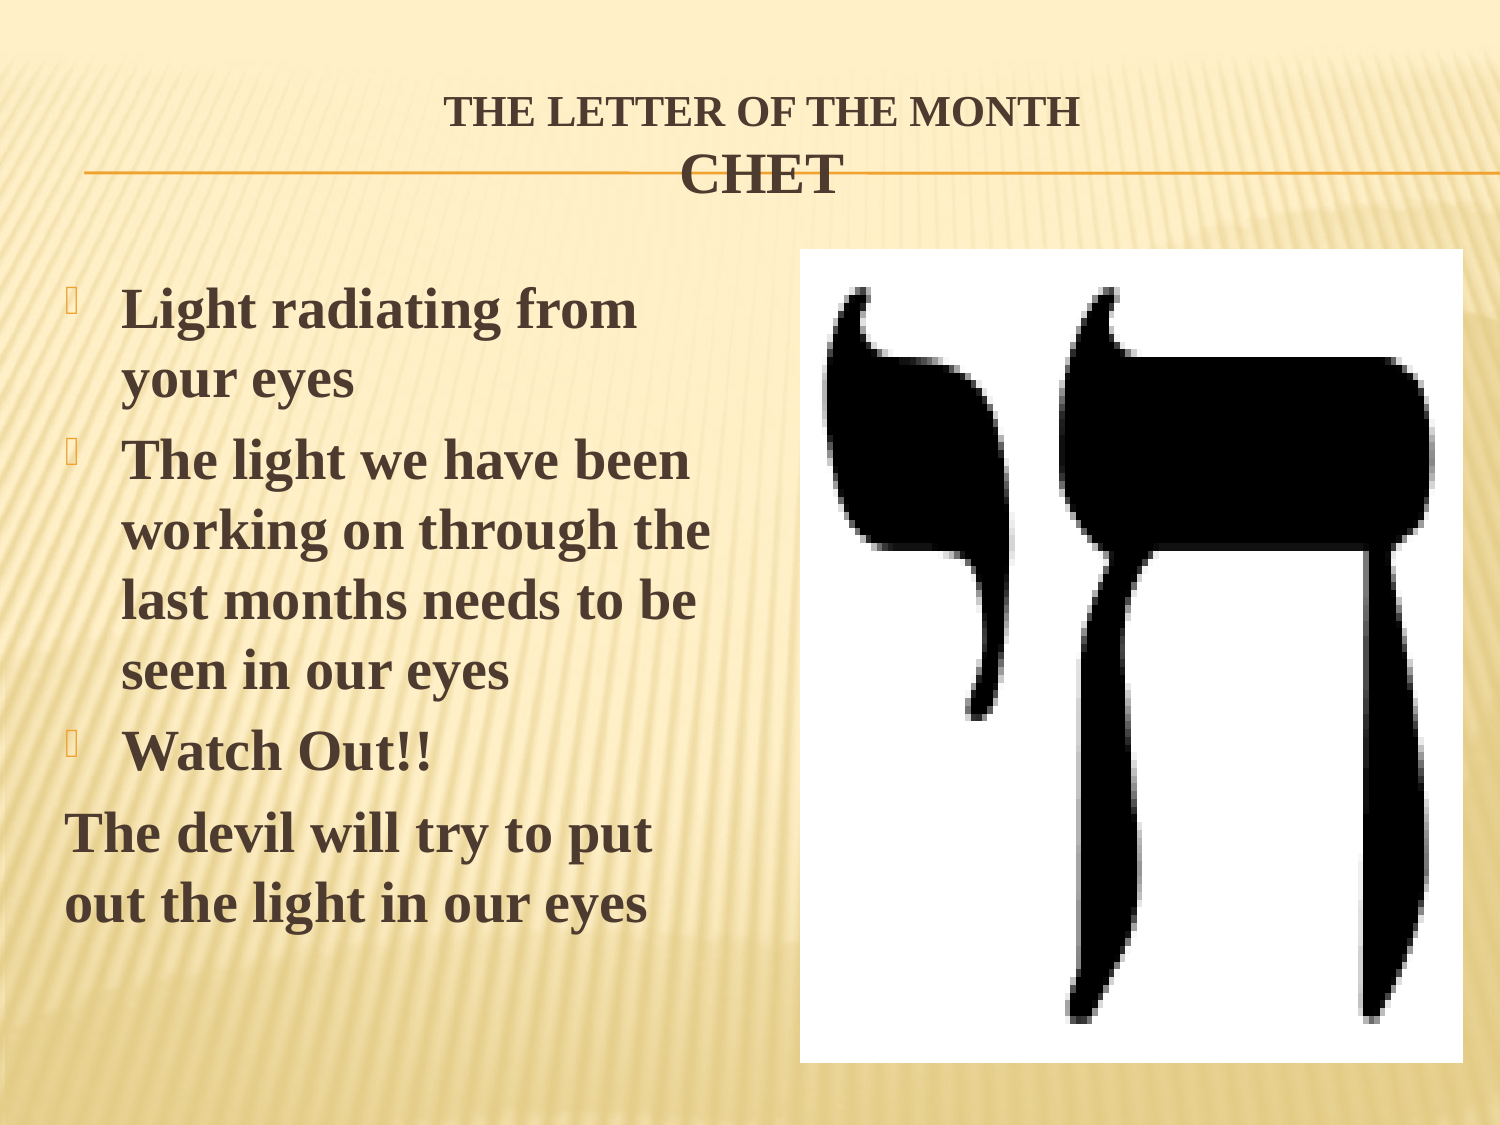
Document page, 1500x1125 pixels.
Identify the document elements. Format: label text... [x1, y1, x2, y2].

picture [799, 249, 1463, 1063]
title The letter of the month chet [49, 75, 1475, 213]
list Light radiating from your eyes The light we have been working on through the last months needs to be seen in our eyes Watch Out!! The devil will try to put out the light in our eyes [50, 262, 738, 1038]
